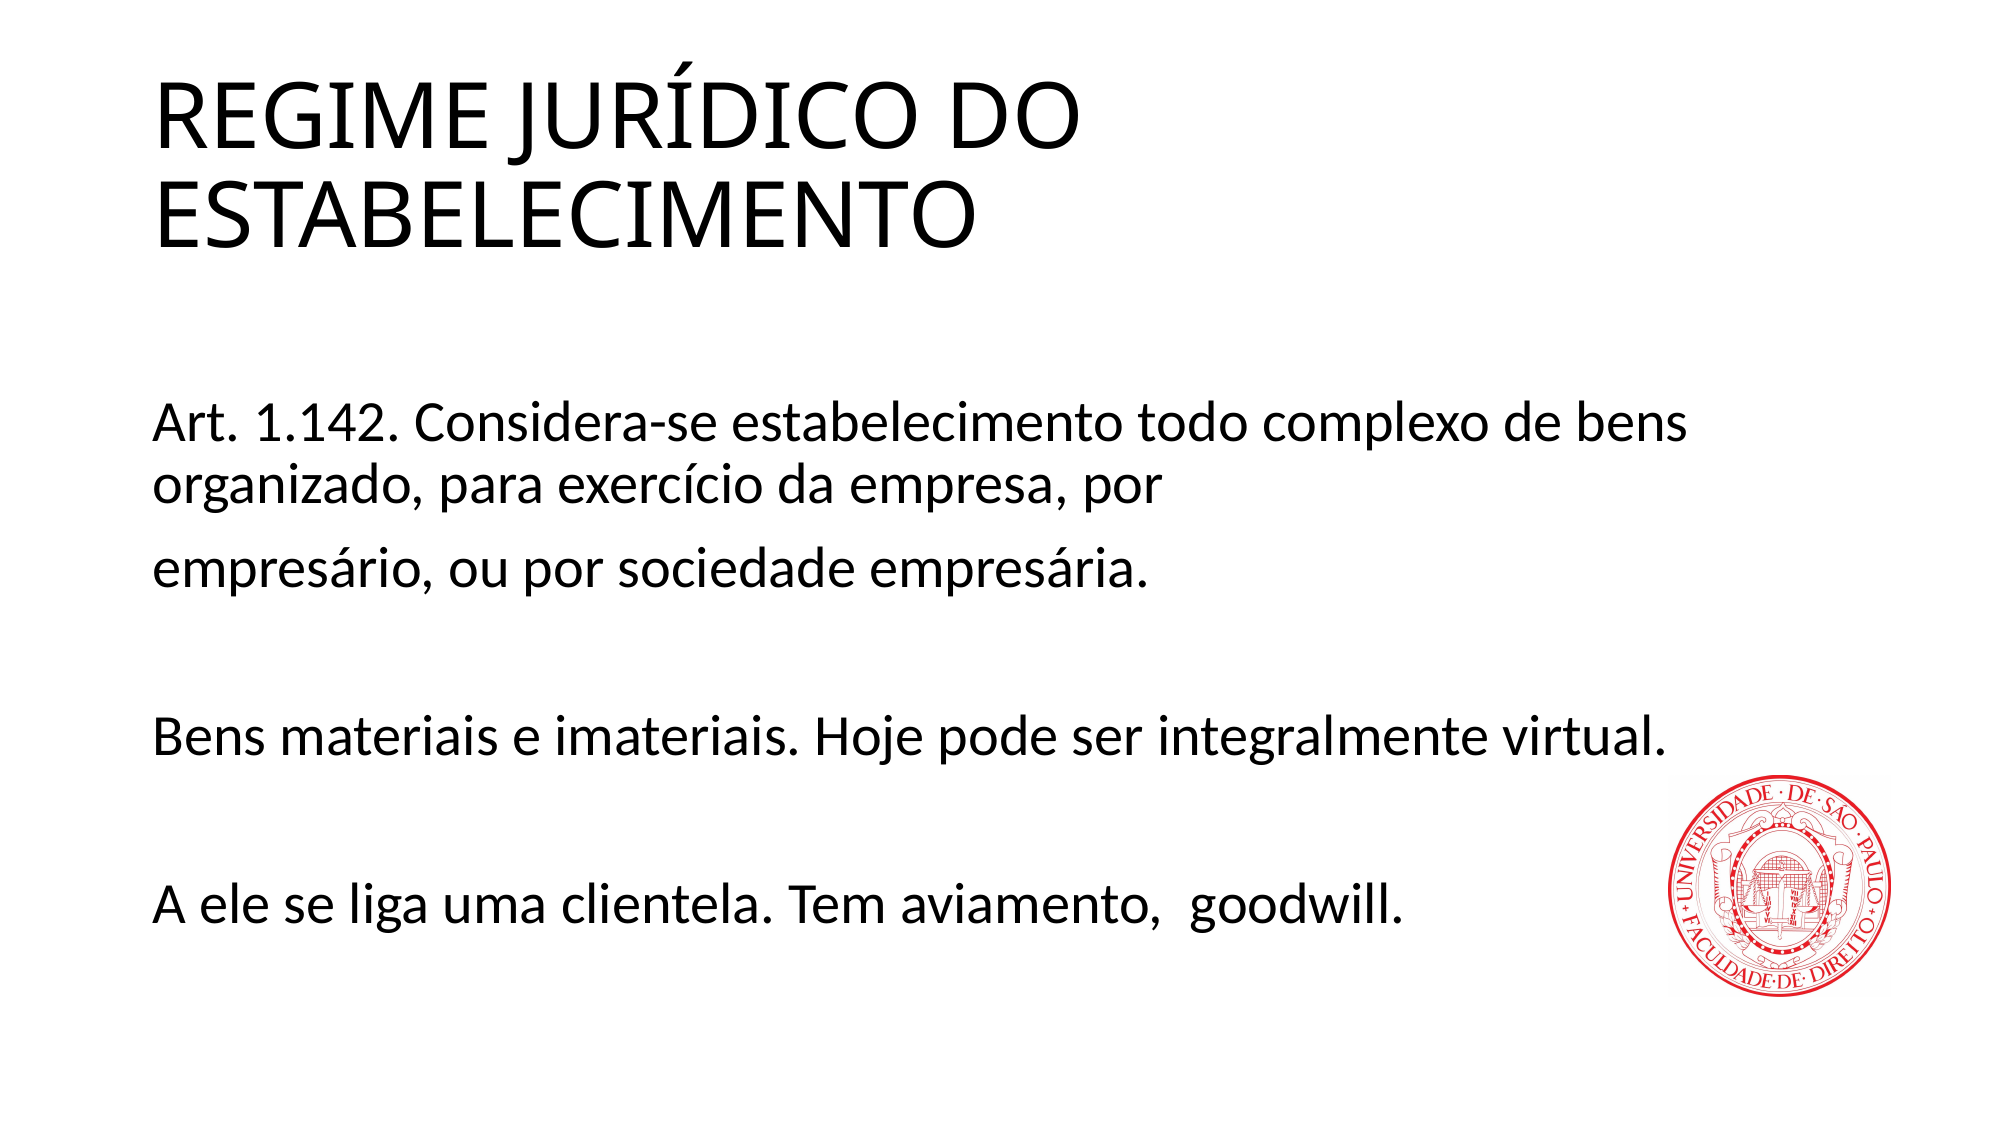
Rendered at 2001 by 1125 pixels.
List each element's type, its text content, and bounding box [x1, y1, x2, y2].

list Art. 1.142. Considera-se estabelecimento todo complexo de bens organizado, para exercício da empresa, por empresário, ou por sociedade empresária. Bens materiais e imateriais. Hoje pode ser integralmente virtual. A ele se liga uma clientela. Tem aviamento, goodwill. [137, 299, 1863, 1014]
picture [1668, 775, 1891, 997]
title REGIME JURÍDICO DO ESTABELECIMENTO [137, 59, 1863, 278]
